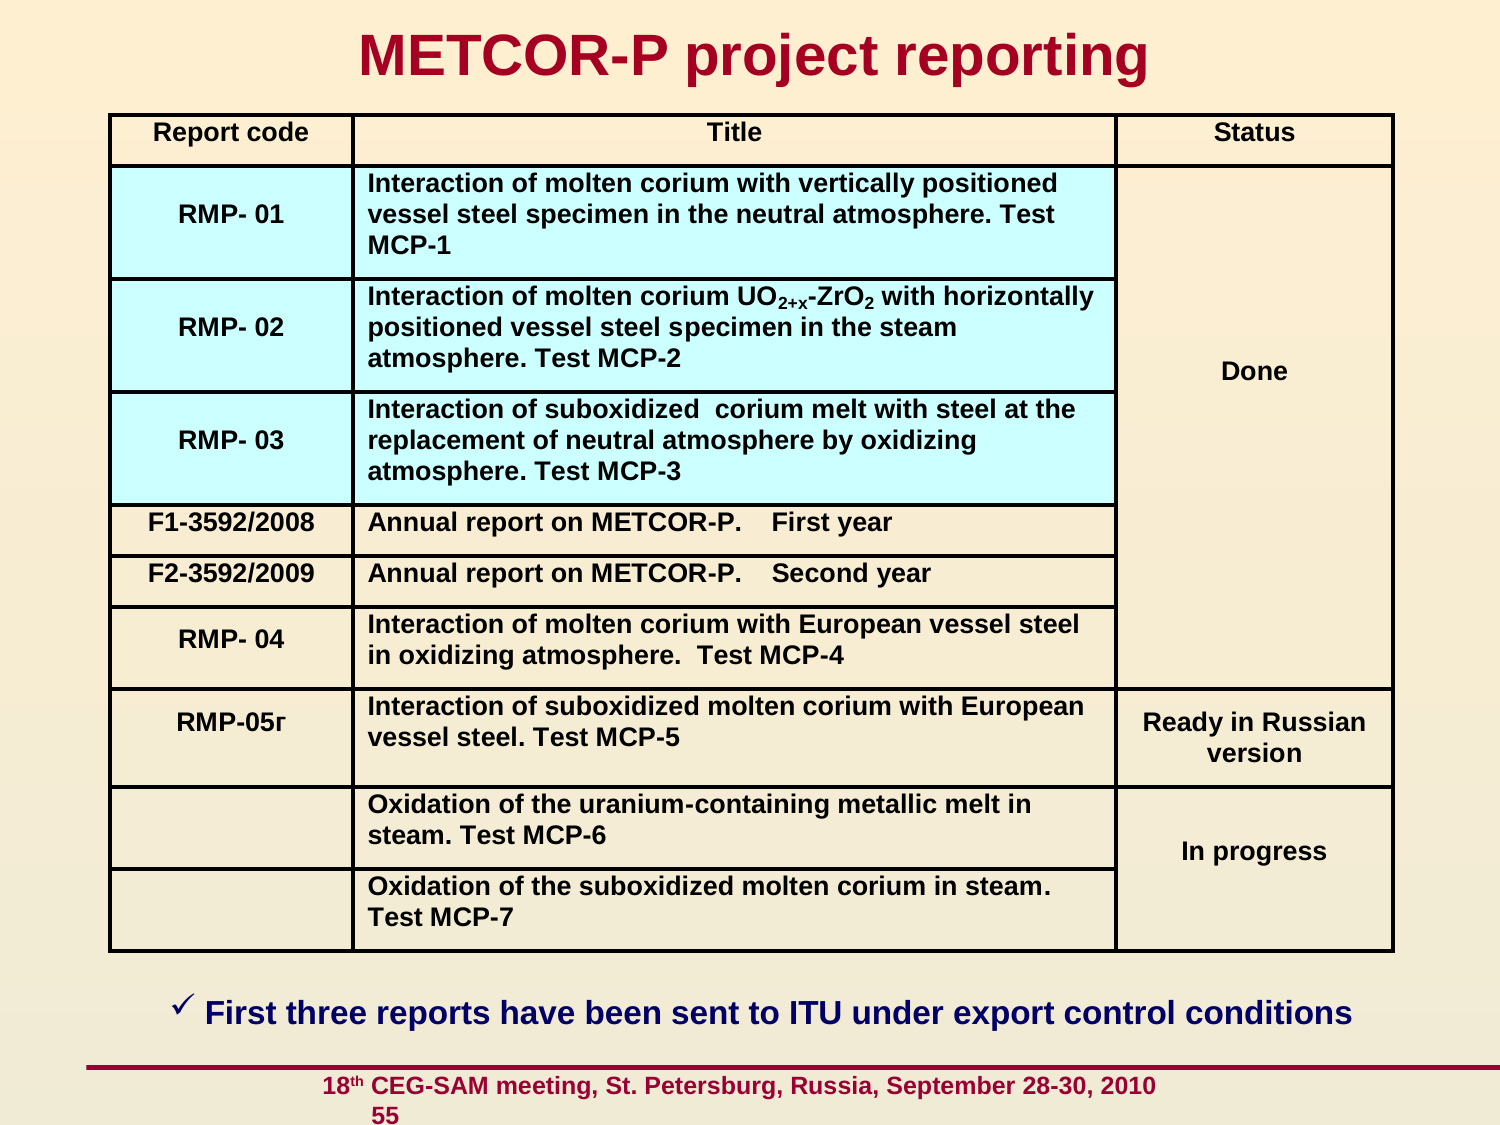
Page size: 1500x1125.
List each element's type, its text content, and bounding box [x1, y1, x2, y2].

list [107, 112, 1399, 1038]
title METCOR-P project reporting [117, 0, 1393, 105]
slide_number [300, 1061, 1377, 1125]
